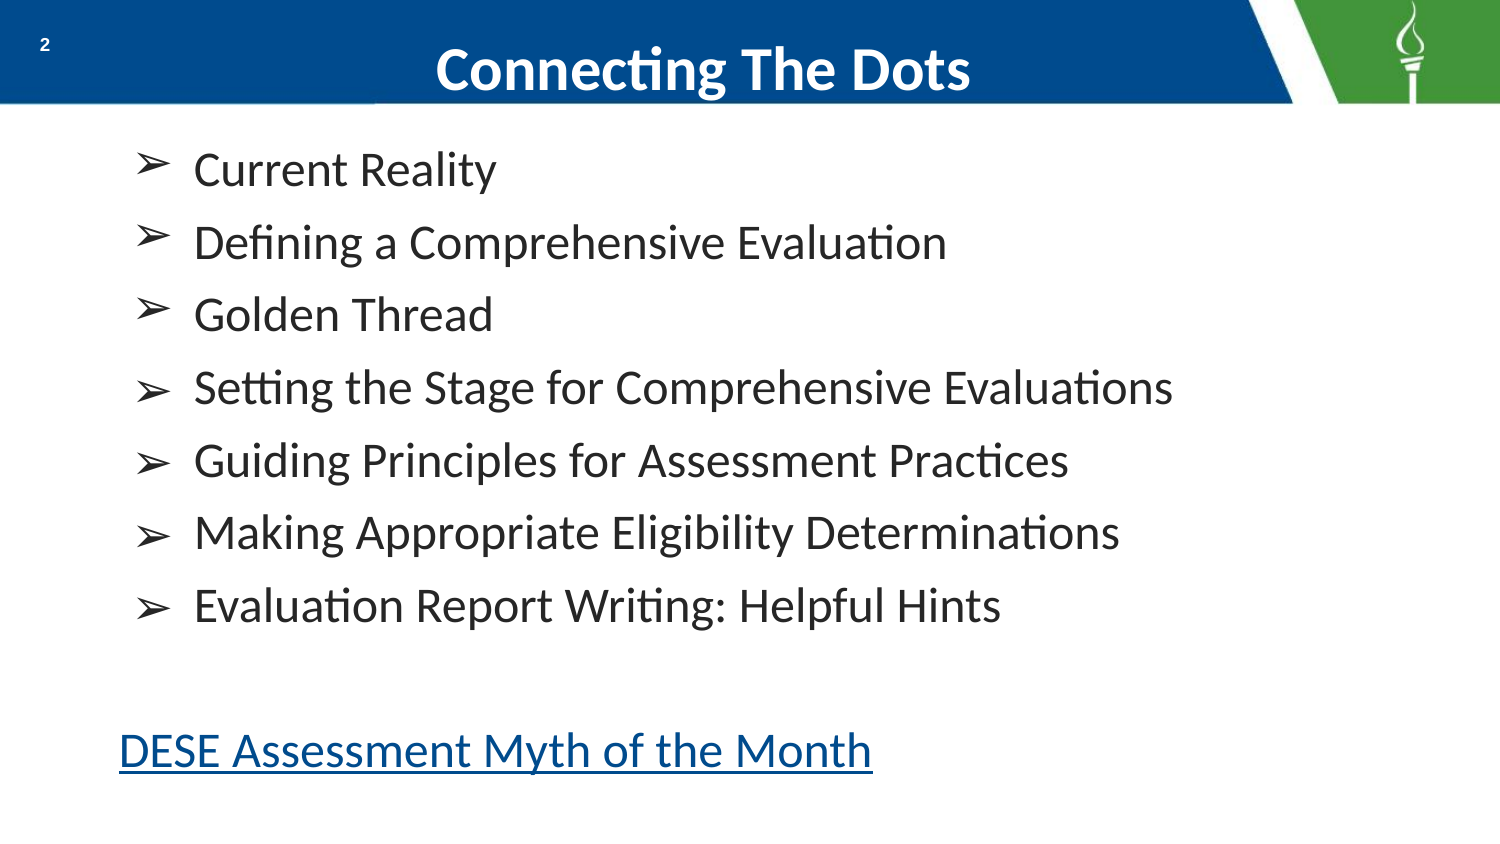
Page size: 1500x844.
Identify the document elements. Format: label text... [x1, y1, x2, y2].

title Connecting The Dots [0, 0, 1430, 132]
picture [0, 0, 1500, 844]
list Current Reality Defining a Comprehensive Evaluation Golden Thread Setting the Stage for Comprehensive Evaluations Guiding Principles for Assessment Practices Making Appropriate Eligibility Determinations Evaluation Report Writing: Helpful Hints DESE Assessment Myth of the Month [32, 131, 1483, 784]
